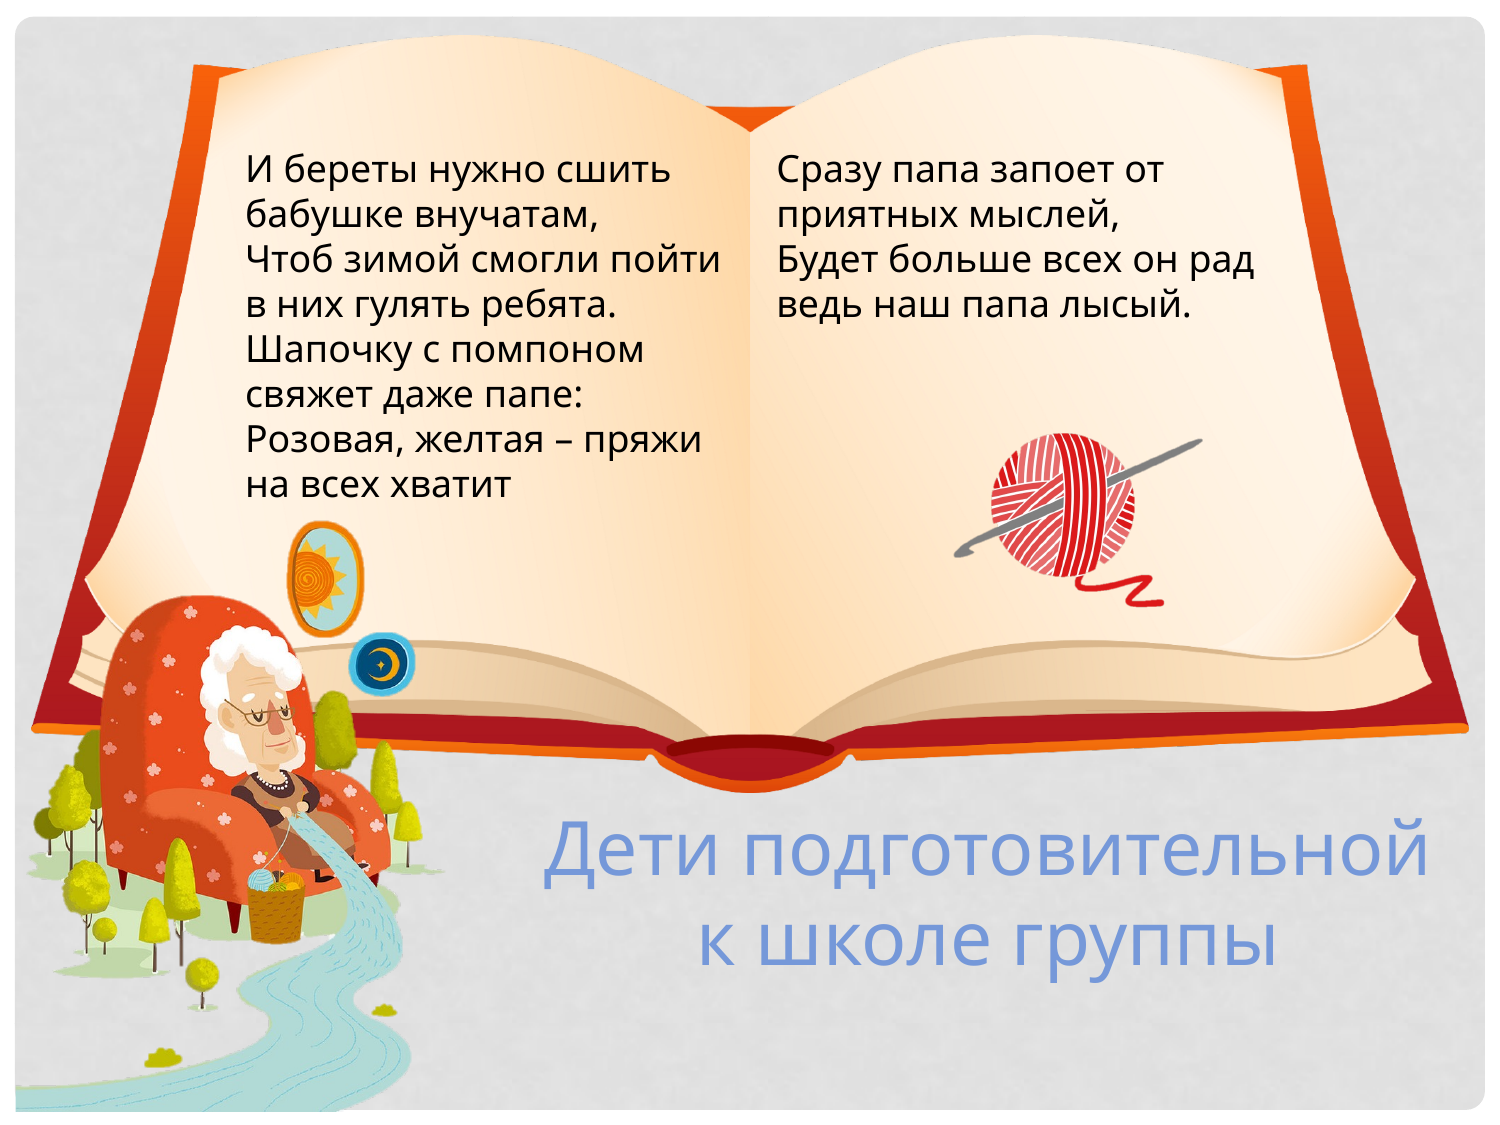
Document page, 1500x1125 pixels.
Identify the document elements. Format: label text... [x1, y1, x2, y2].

text_box Дети подготовительной к школе группы [507, 794, 1469, 988]
picture [15, 34, 1470, 1112]
